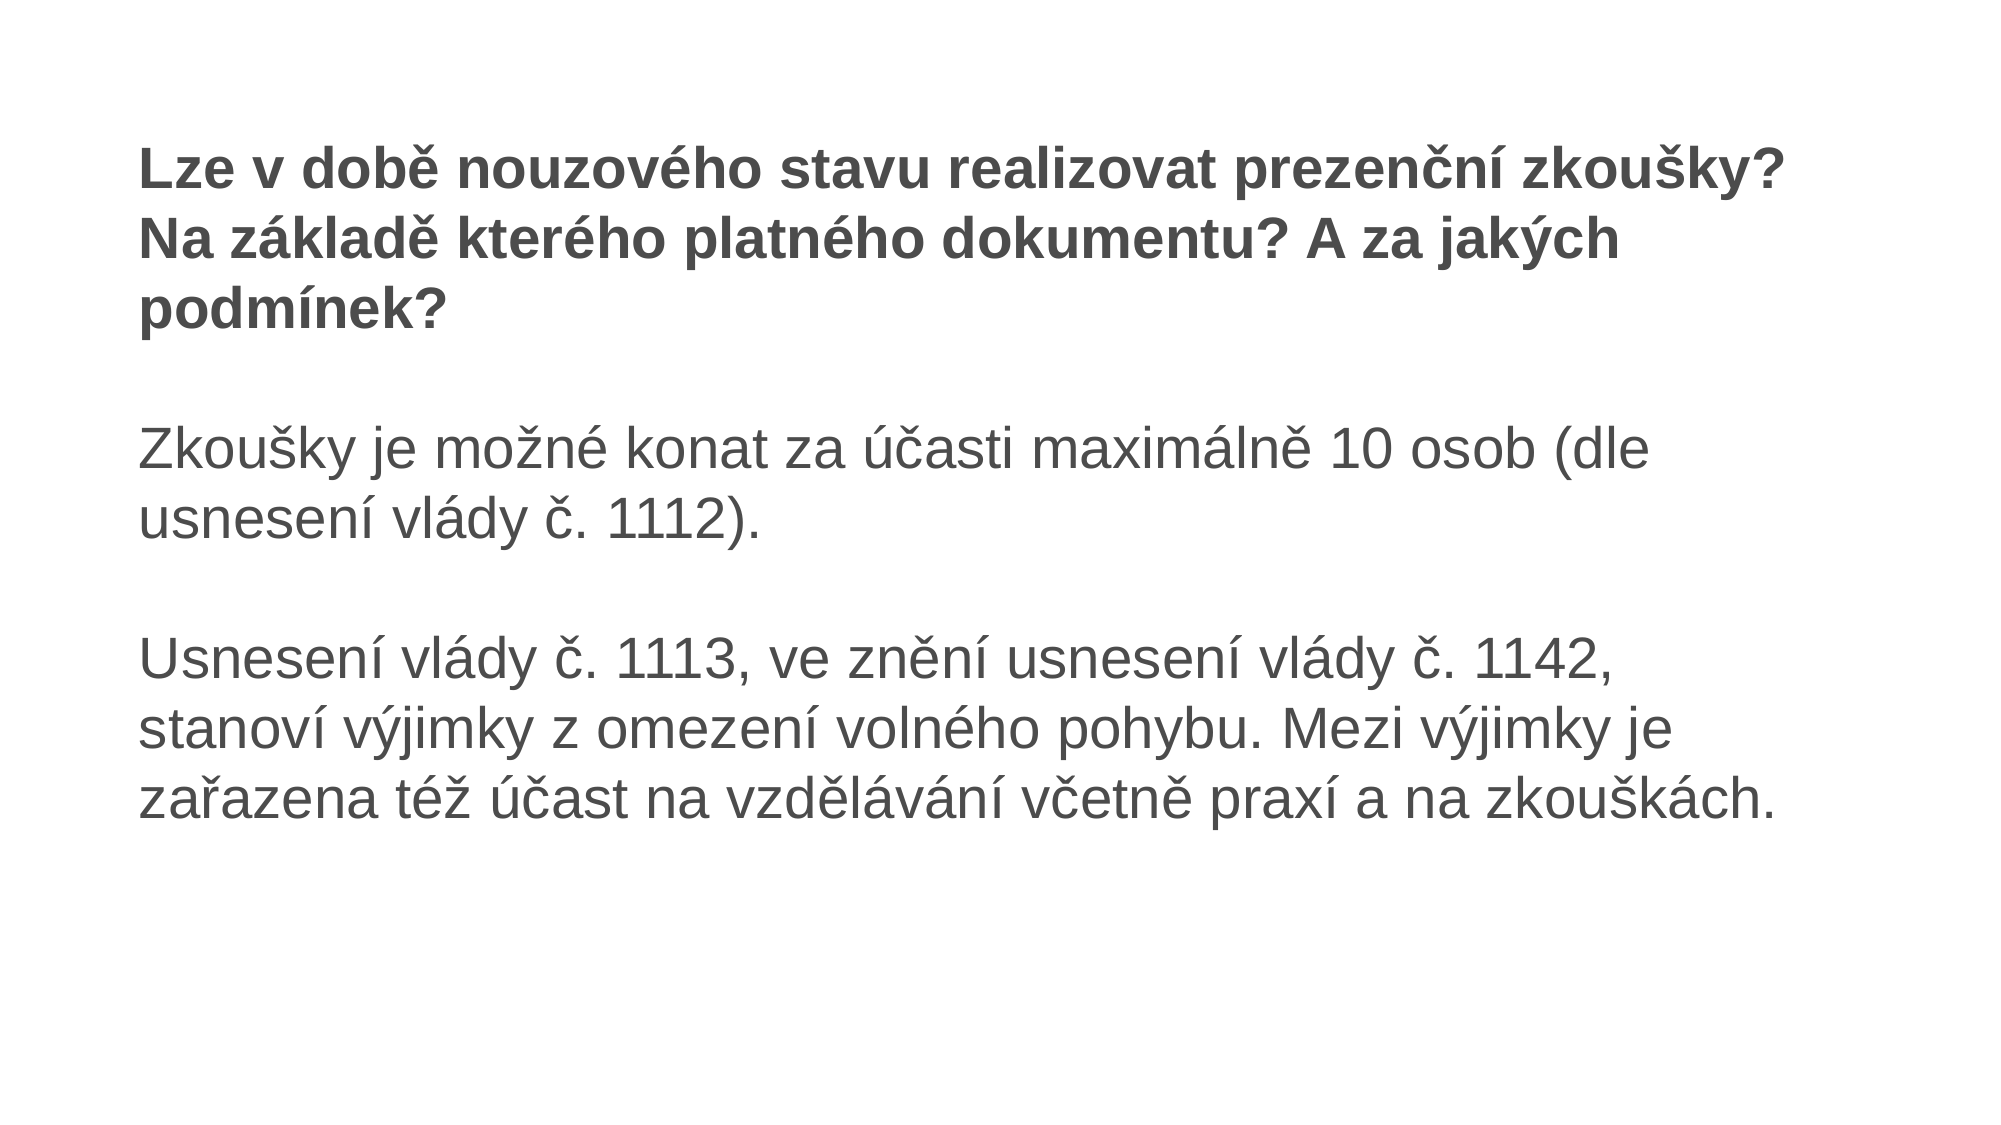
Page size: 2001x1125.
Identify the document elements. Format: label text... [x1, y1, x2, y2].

text_box Lze v době nouzového stavu realizovat prezenční zkoušky? Na základě kterého platného dokumentu? A za jakých podmínek? Zkoušky je možné konat za účasti maximálně 10 osob (dle usnesení vlády č. 1112). Usnesení vlády č. 1113, ve znění usnesení vlády č. 1142, stanoví výjimky z omezení volného pohybu. Mezi výjimky je zařazena též účast na vzdělávání včetně praxí a na zkouškách. [124, 123, 1833, 908]
